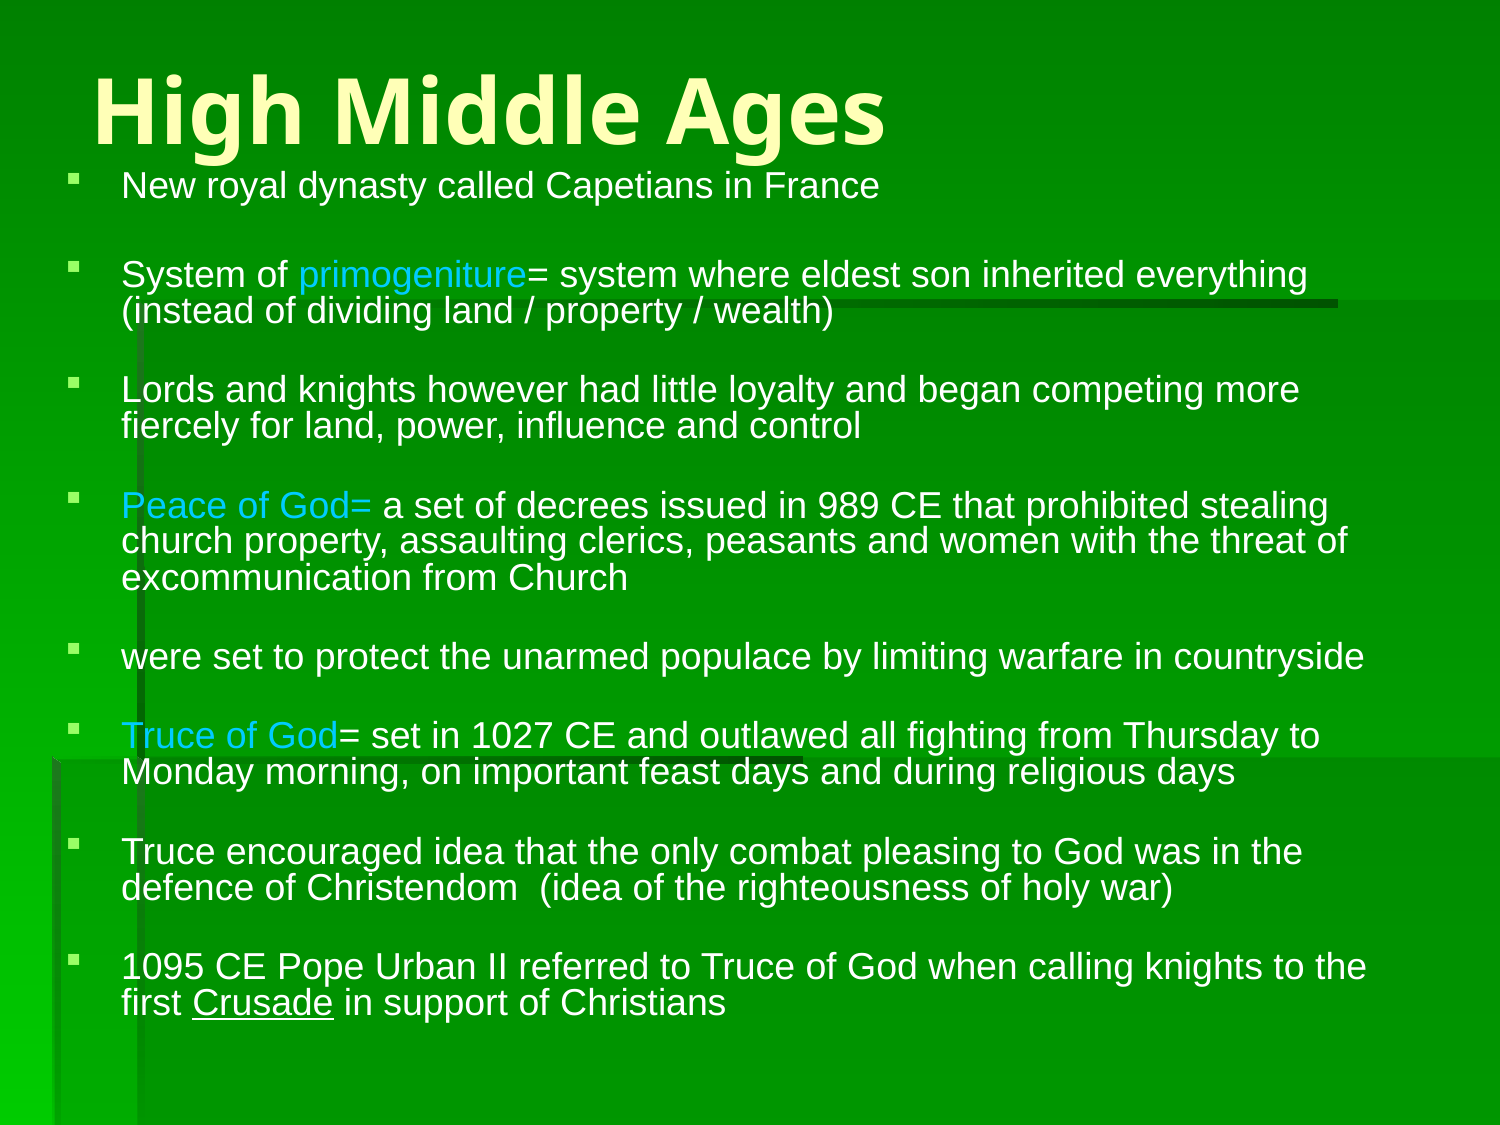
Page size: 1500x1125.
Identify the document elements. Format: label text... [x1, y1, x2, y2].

list New royal dynasty called Capetians in France System of primogeniture= system where eldest son inherited everything (instead of dividing land / property / wealth) Lords and knights however had little loyalty and began competing more fiercely for land, power, influence and control Peace of God= a set of decrees issued in 989 CE that prohibited stealing church property, assaulting clerics, peasants and women with the threat of excommunication from Church were set to protect the unarmed populace by limiting warfare in countryside Truce of God= set in 1027 CE and outlawed all fighting from Thursday to Monday morning, on important feast days and during religious days Truce encouraged idea that the only combat pleasing to God was in the defence of Christendom (idea of the righteousness of holy war) 1095 CE Pope Urban II referred to Truce of God when calling knights to the first Crusade in support of Christians [49, 162, 1413, 1125]
title High Middle Ages [74, 39, 1451, 176]
